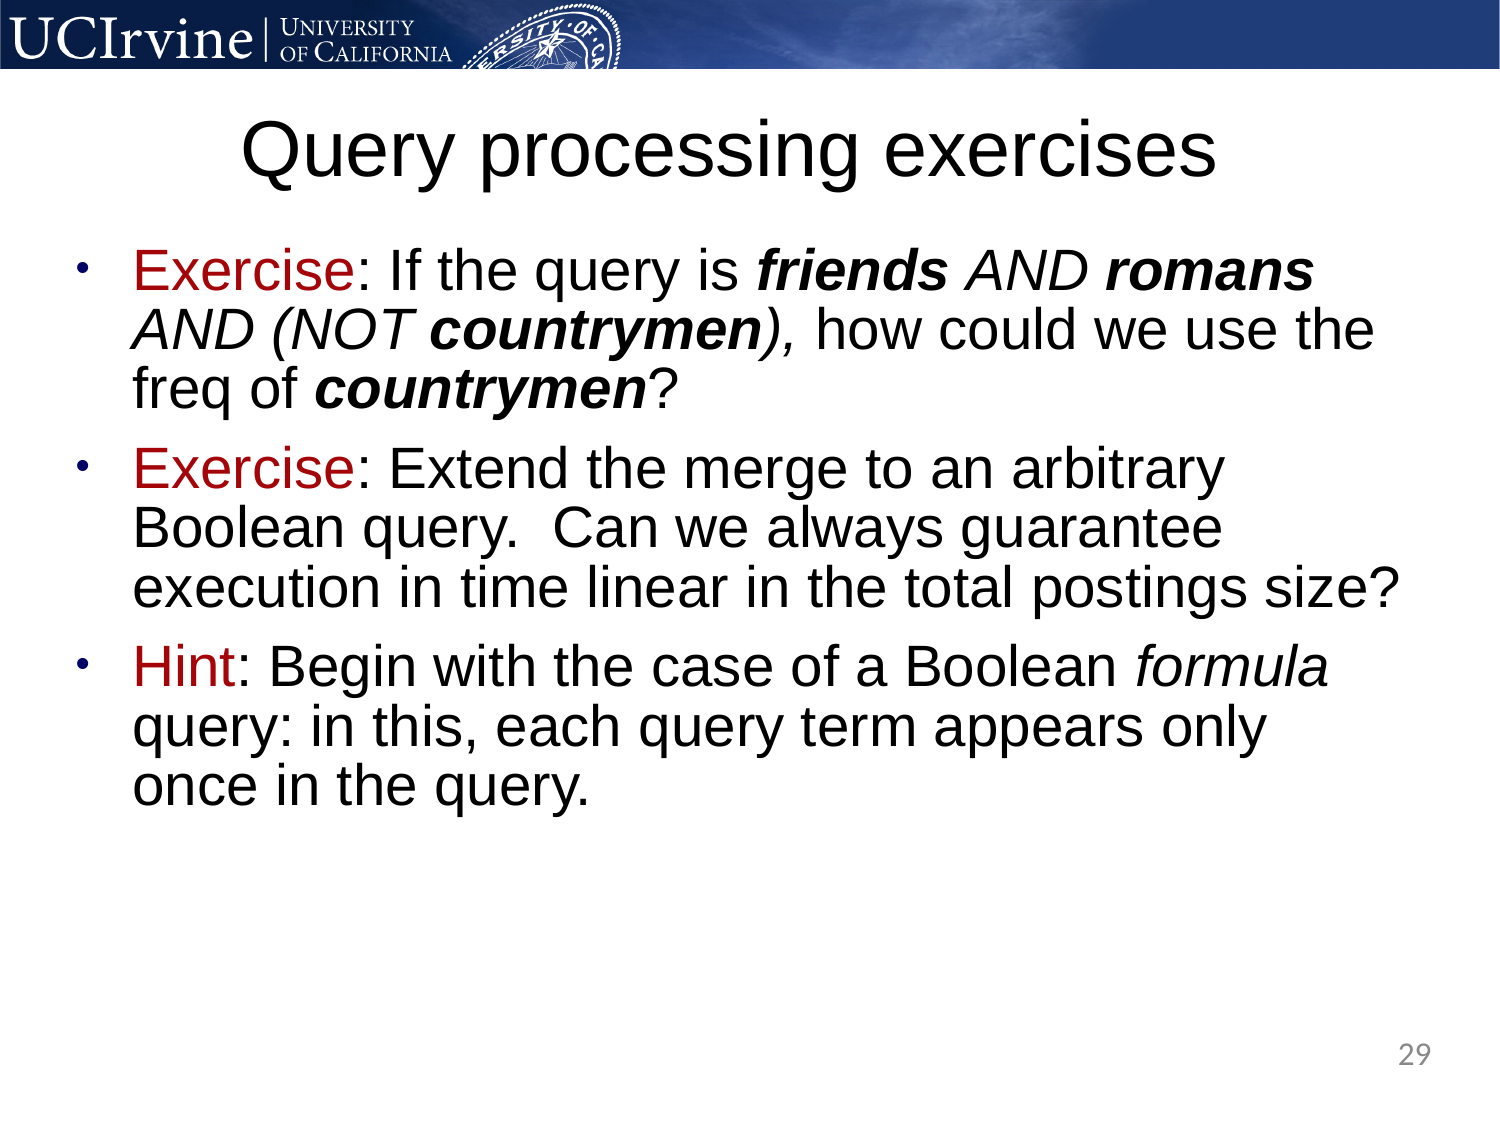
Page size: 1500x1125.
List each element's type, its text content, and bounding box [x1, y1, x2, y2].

slide_number 29 [1383, 1024, 1480, 1103]
picture [0, 0, 1500, 69]
title Query processing exercises [21, 70, 1438, 234]
list Exercise: If the query is friends AND romans AND (NOT countrymen), how could we use the freq of countrymen? Exercise: Extend the merge to an arbitrary Boolean query. Can we always guarantee execution in time linear in the total postings size? Hint: Begin with the case of a Boolean formula query: in this, each query term appears only once in the query. [62, 235, 1423, 1105]
